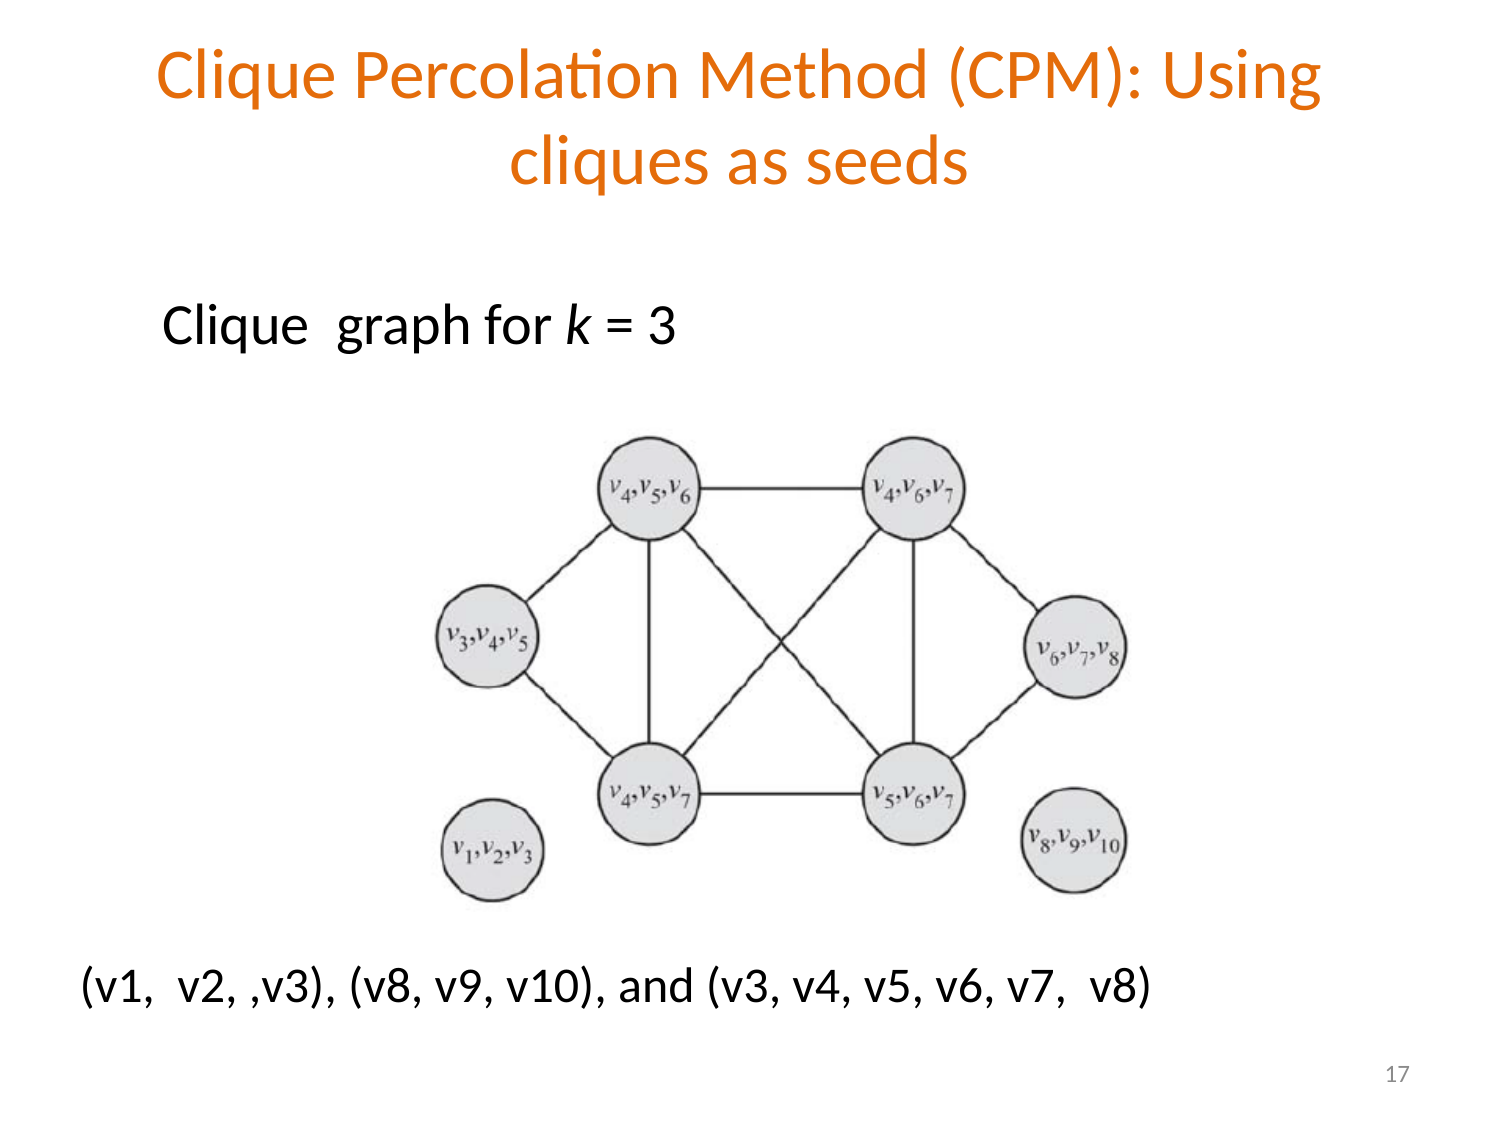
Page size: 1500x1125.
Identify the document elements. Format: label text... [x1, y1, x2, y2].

slide_number 17 [1074, 1042, 1425, 1103]
text_box Clique graph for k = 3 [147, 278, 1046, 364]
text_box Clique Percolation Method (CPM): Using cliques as seeds [64, 19, 1415, 207]
text_box (v1, v2, ,v3), (v8, v9, v10), and (v3, v4, v5, v6, v7, v8) [64, 945, 1267, 1020]
picture [336, 420, 1155, 912]
